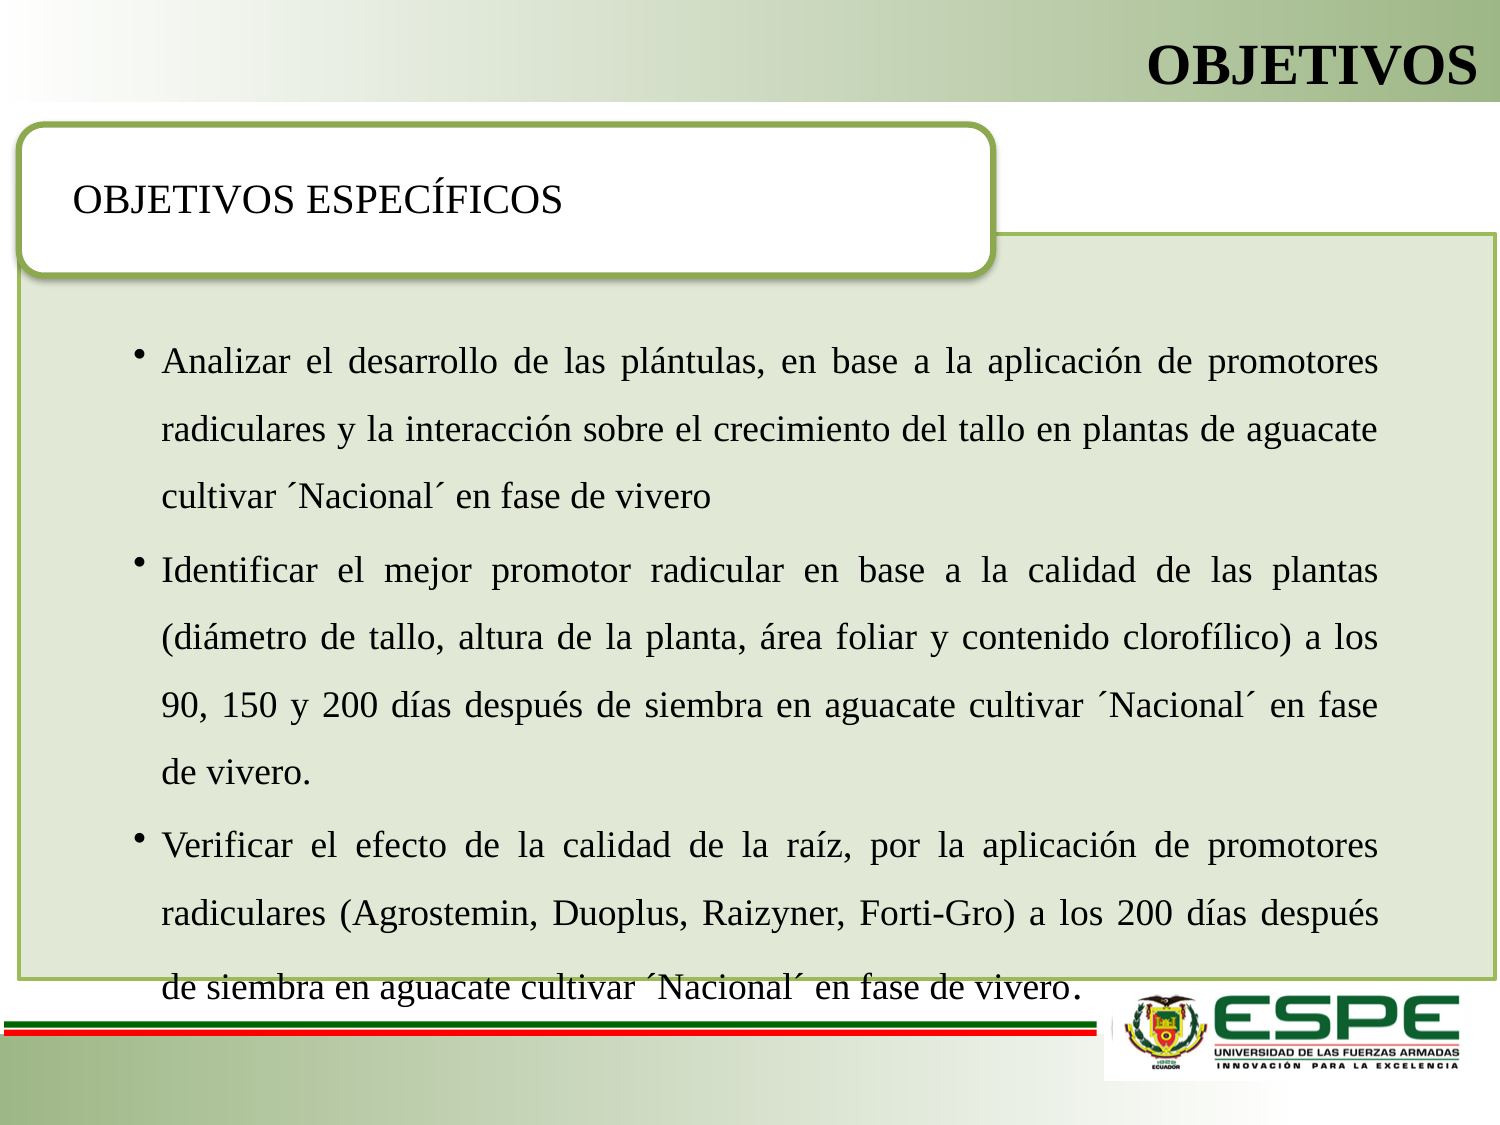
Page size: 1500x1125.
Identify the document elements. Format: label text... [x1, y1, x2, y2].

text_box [18, 124, 1496, 1012]
title OBJETIVOS [144, 19, 1495, 124]
picture [1104, 1012, 1483, 1081]
